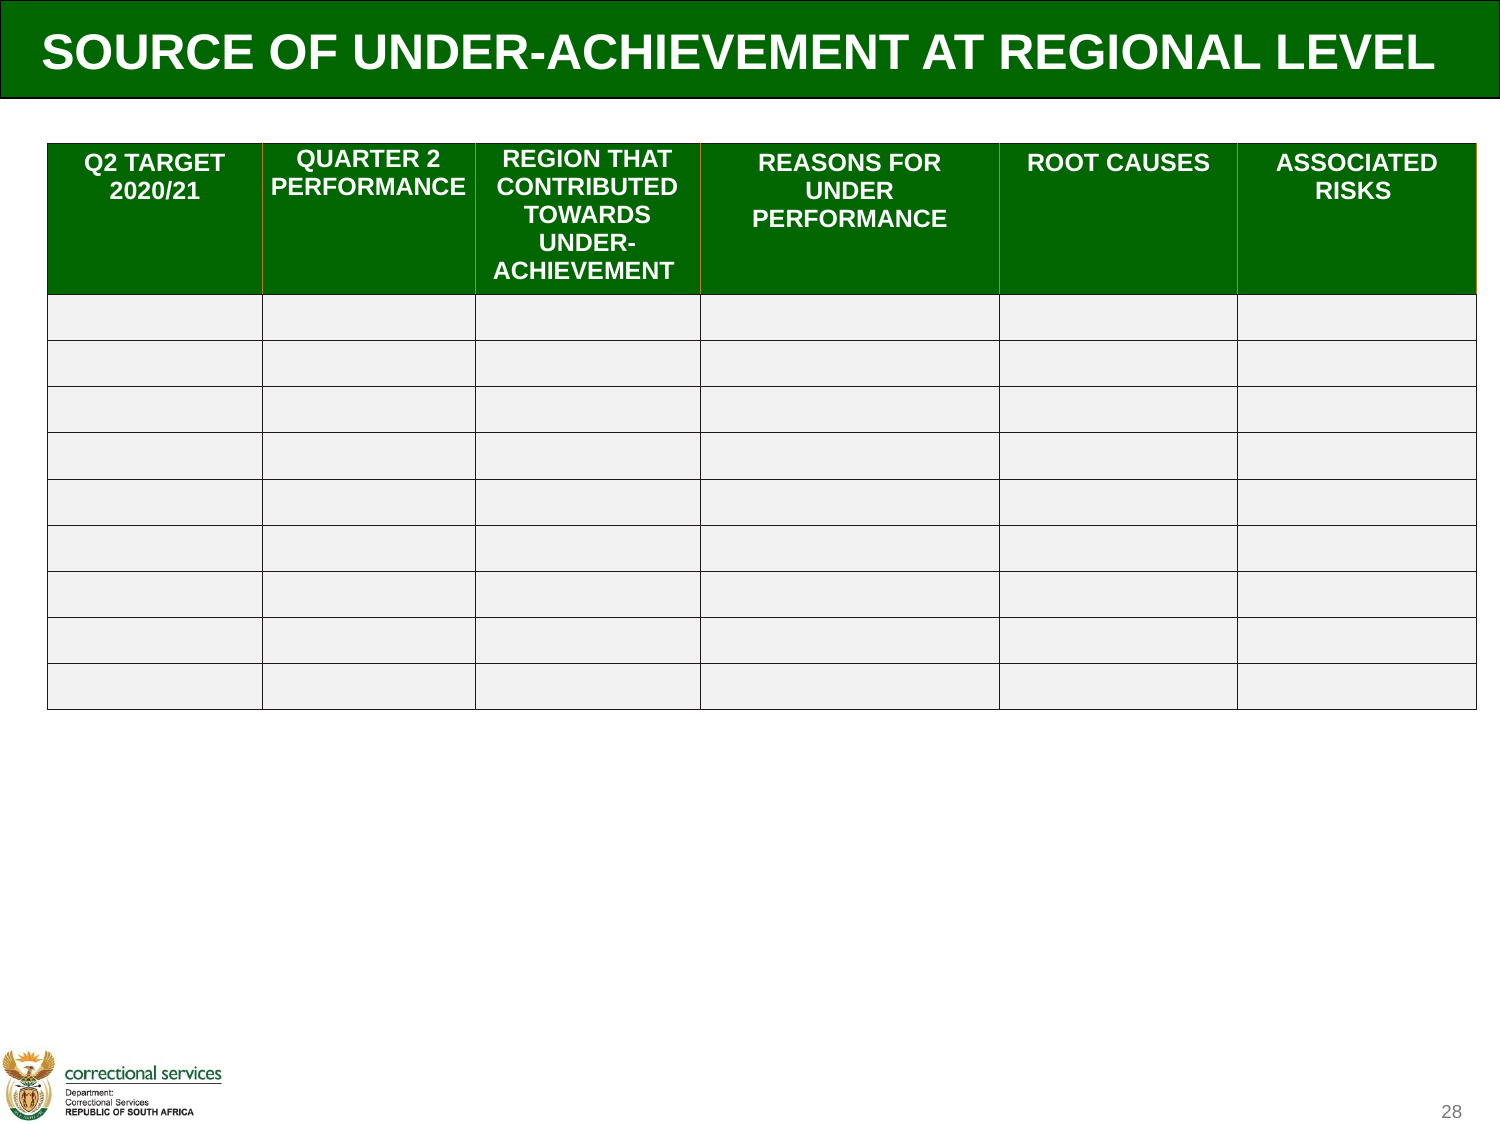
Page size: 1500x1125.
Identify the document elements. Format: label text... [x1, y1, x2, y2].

table_cell [1000, 572, 1237, 617]
table_cell [1000, 618, 1237, 663]
table_cell [1238, 664, 1476, 709]
table_cell [1238, 526, 1476, 571]
table_cell [1238, 433, 1476, 479]
table_cell [1238, 480, 1476, 525]
table_cell [263, 433, 475, 479]
table_cell [476, 480, 700, 525]
table_header Q2 TARGET 2020/21 [48, 144, 262, 294]
table_cell [48, 480, 262, 525]
table_cell [476, 572, 700, 617]
table_cell [701, 618, 999, 663]
table_cell [48, 664, 262, 709]
table_cell [48, 387, 262, 432]
table_cell [476, 664, 700, 709]
table_cell [1000, 664, 1237, 709]
table_cell [263, 572, 475, 617]
table_cell [263, 387, 475, 432]
table_cell [1238, 572, 1476, 617]
table_cell [1000, 433, 1237, 479]
table_cell [1000, 480, 1237, 525]
text_box SOURCE OF UNDER-ACHIEVEMENT AT REGIONAL LEVEL [26, 12, 1477, 88]
table_cell [701, 341, 999, 386]
table_cell [263, 341, 475, 386]
table_cell [263, 295, 475, 340]
table_cell [476, 433, 700, 479]
table_cell [263, 480, 475, 525]
table_cell [48, 618, 262, 663]
table_cell [48, 572, 262, 617]
table_header ROOT CAUSES [1000, 144, 1237, 294]
table_cell [1000, 341, 1237, 386]
table_cell [701, 664, 999, 709]
table_cell [701, 387, 999, 432]
table_cell [263, 526, 475, 571]
table_cell [1000, 526, 1237, 571]
table_cell [476, 387, 700, 432]
table_cell [1000, 387, 1237, 432]
picture [0, 1047, 224, 1122]
table_cell [1238, 295, 1476, 340]
table_cell [48, 433, 262, 479]
table_cell [476, 341, 700, 386]
table_cell [1238, 618, 1476, 663]
table_cell [476, 295, 700, 340]
table_cell [476, 618, 700, 663]
table_cell [263, 618, 475, 663]
table_cell [476, 526, 700, 571]
table_header QUARTER 2 PERFORMANCE [263, 144, 475, 294]
table_cell [701, 433, 999, 479]
table_cell [48, 526, 262, 571]
table_cell [701, 572, 999, 617]
table_cell [701, 480, 999, 525]
table_cell [48, 295, 262, 340]
table_cell [263, 664, 475, 709]
table_cell [1238, 387, 1476, 432]
table_cell [1238, 341, 1476, 386]
table_cell [701, 295, 999, 340]
table_header REGION THAT CONTRIBUTED TOWARDS UNDER-ACHIEVEMENT [476, 144, 700, 294]
table_cell [701, 526, 999, 571]
table_cell [48, 341, 262, 386]
table_header REASONS FOR UNDER PERFORMANCE [701, 144, 999, 294]
table_cell [1000, 295, 1237, 340]
table_header ASSOCIATED RISKS [1238, 144, 1476, 294]
